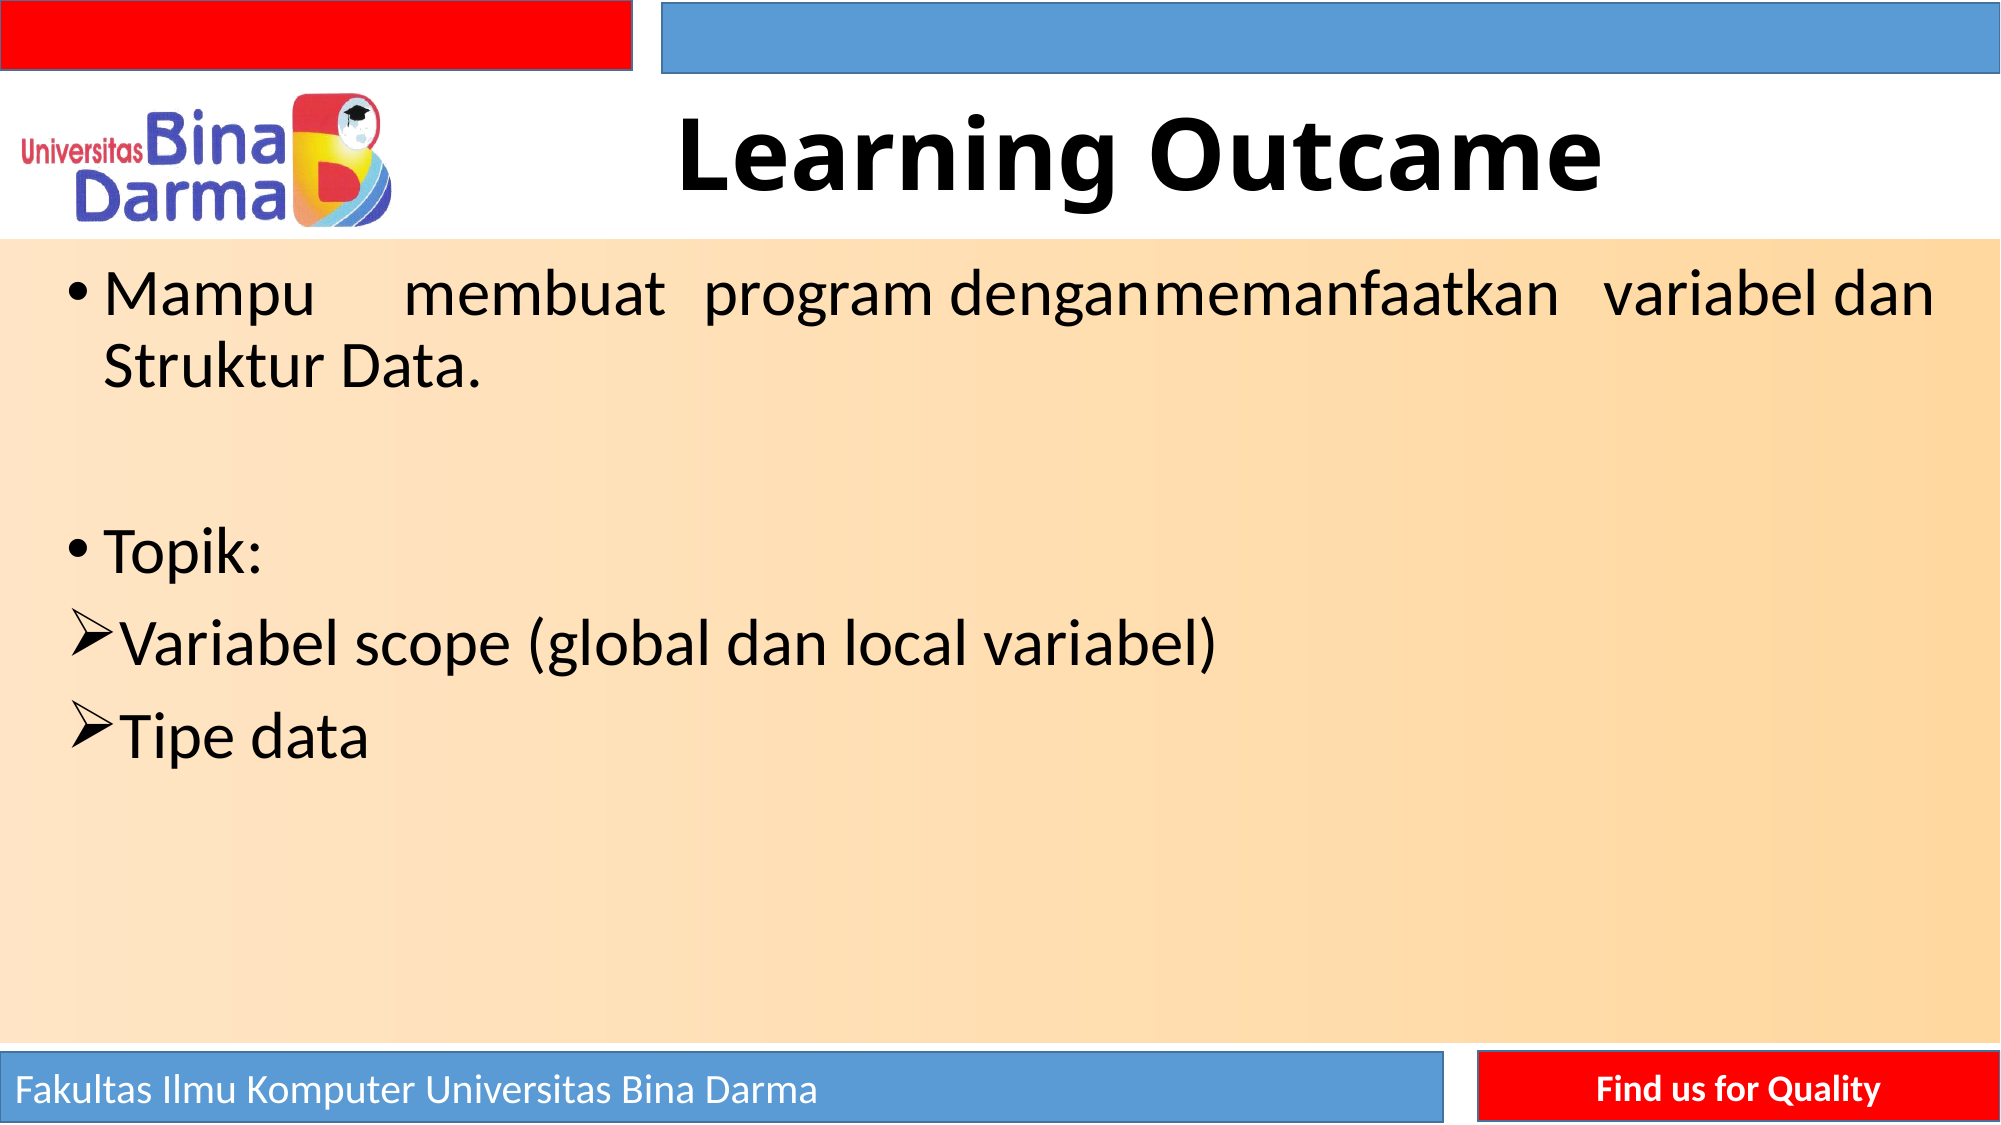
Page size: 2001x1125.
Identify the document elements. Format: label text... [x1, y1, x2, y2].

picture [17, 89, 393, 231]
title Learning Outcame [417, 85, 1863, 231]
list ﻿Mampu membuat program dengan memanfaatkan variabel dan Struktur Data. Topik: ﻿Variabel scope (global dan local variabel) Tipe data [51, 250, 1958, 1043]
